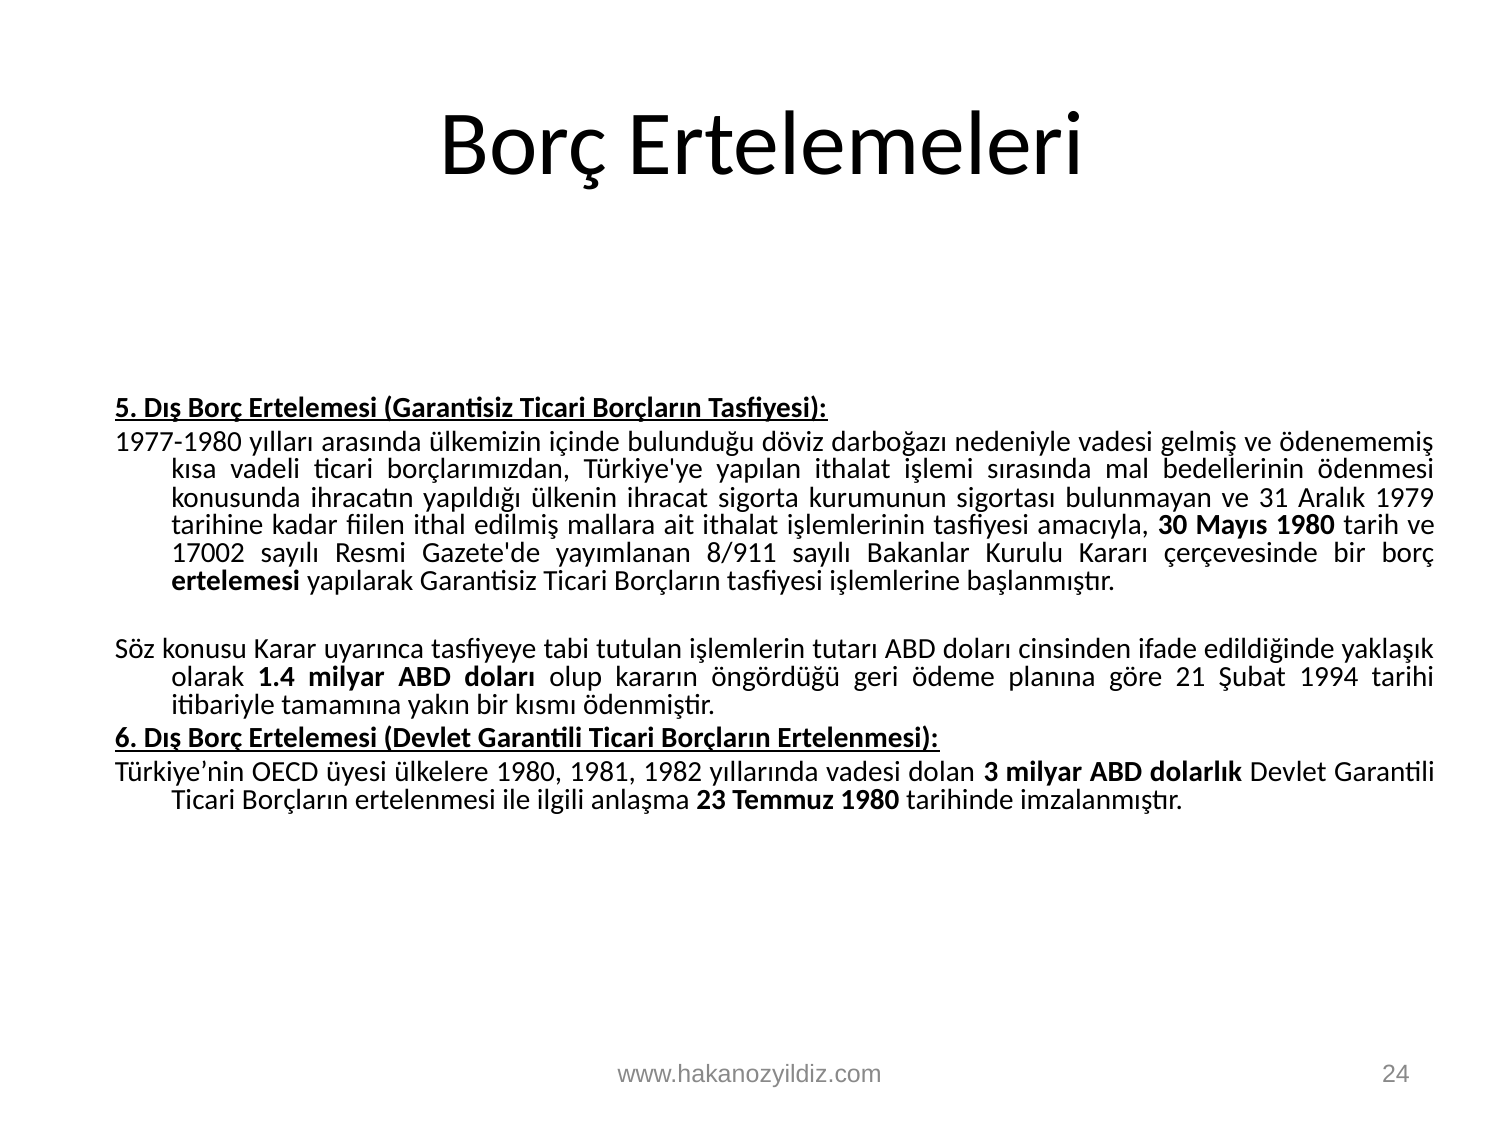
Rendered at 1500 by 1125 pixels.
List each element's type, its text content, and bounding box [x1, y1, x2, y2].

slide_number 24 [1074, 1042, 1425, 1103]
footer www.hakanozyildiz.com [512, 1042, 988, 1103]
title Borç Ertelemeleri [225, 50, 1300, 225]
list 5. Dış Borç Ertelemesi (Garantisiz Ticari Borçların Tasfiyesi): 1977-1980 yılları arasında ülkemizin içinde bulunduğu döviz darboğazı nedeniyle vadesi gelmiş ve ödenememiş kısa vadeli ticari borçlarımızdan, Türkiye'ye yapılan ithalat işlemi sırasında mal bedellerinin ödenmesi konusunda ihracatın yapıldığı ülkenin ihracat sigorta kurumunun sigortası bulunmayan ve 31 Aralık 1979 tarihine kadar fiilen ithal edilmiş mallara ait ithalat işlemlerinin tasfiyesi amacıyla, 30 Mayıs 1980 tarih ve 17002 sayılı Resmi Gazete'de yayımlanan 8/911 sayılı Bakanlar Kurulu Kararı çerçevesinde bir borç ertelemesi yapılarak Garantisiz Ticari Borçların tasfiyesi işlemlerine başlanmıştır. Söz konusu Karar uyarınca tasfiyeye tabi tutulan işlemlerin tutarı ABD doları cinsinden ifade edildiğinde yaklaşık olarak 1.4 milyar ABD doları olup kararın öngördüğü geri ödeme planına göre 21 Şubat 1994 tarihi itibariyle tamamına yakın bir kısmı ödenmiştir. 6. Dış Borç Ertelemesi (Devlet Garantili Ticari Borçların Ertelenmesi): Türkiye’nin OECD üyesi ülkelere 1980, 1981, 1982 yıllarında vadesi dolan 3 milyar ABD dolarlık Devlet Garantili Ticari Borçların ertelenmesi ile ilgili anlaşma 23 Temmuz 1980 tarihinde imzalanmıştır. [99, 387, 1450, 1000]
